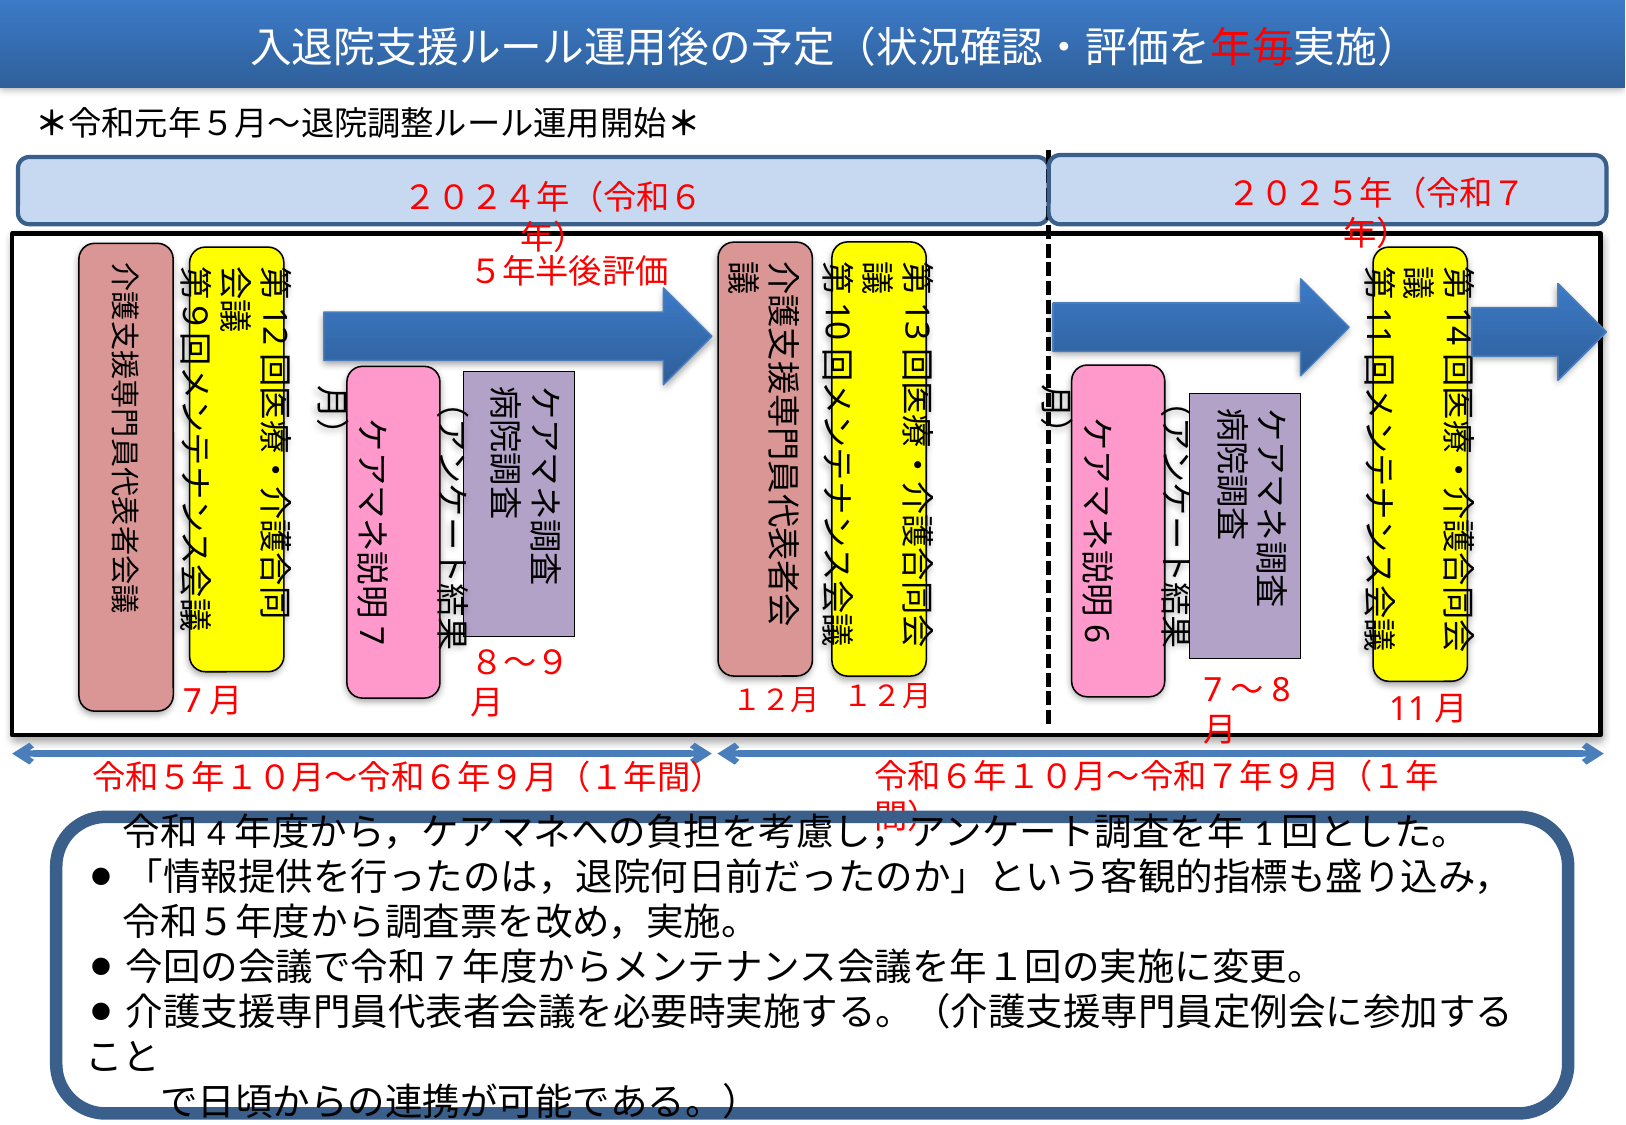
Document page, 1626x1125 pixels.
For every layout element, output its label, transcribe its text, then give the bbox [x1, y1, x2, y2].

text_box ５年半後評価 [454, 264, 712, 298]
text_box 7～8月 [1188, 660, 1337, 752]
text_box [323, 287, 713, 386]
text_box 令和4年度から，ケアマネへの負担を考慮し，アンケート調査を年1回とした。 ⚫「情報提供を行ったのは，退院何日前だったのか」という客観的指標も盛り込み， 令和５年度から調査票を改め，実施。 ⚫今回の会議で令和7年度からメンテナンス会議を年１回の実施に変更。 ⚫介護支援専門員代表者会議を必要時実施する。（介護支援専門員定例会に参加すること で日頃からの連携が可能である。） [54, 814, 1571, 1116]
text_box （アンケート結果 ケアマネ説明7月） [346, 365, 441, 699]
text_box 11月 [1374, 680, 1503, 735]
text_box 第12回医療・介護合同会議 第９回メンテナンス会議 [188, 246, 285, 671]
text_box ２０２４年（令和６年） [358, 168, 749, 264]
text_box ２０２５年（令和７年） [1203, 164, 1551, 260]
text_box [0, 0, 1625, 88]
text_box 令和５年１０月～令和６年９月（１年間） [77, 759, 827, 804]
text_box 介護支援専門員代表者会議 [717, 241, 814, 674]
text_box ケアマネ調査 病院調査 [1189, 393, 1301, 659]
text_box （アンケート結果 ケアマネ説明6月） [1070, 364, 1166, 698]
text_box １２月 [828, 669, 964, 720]
text_box 令和６年１０月～令和７年９月（１年間） [859, 747, 1188, 752]
text_box [1471, 282, 1607, 382]
text_box [1052, 152, 1609, 227]
text_box [15, 154, 1044, 227]
text_box 介護支援専門員代表者会議 [78, 242, 175, 712]
text_box ＊令和元年５月～退院調整ルール運用開始＊ [20, 94, 716, 150]
text_box 7月 [168, 671, 332, 727]
text_box 令和６年１０月～令和７年９月（１年間） [1337, 747, 1462, 752]
text_box [1053, 278, 1350, 377]
text_box １２月 [717, 674, 853, 724]
text_box [11, 233, 1601, 736]
text_box 入退院支援ルール運用後の予定（状況確認・評価を年毎実施） [235, 13, 1522, 79]
text_box 令和６年１０月～令和７年９月（１年間） [859, 762, 1462, 814]
text_box ケアマネ調査 病院調査 [463, 371, 575, 633]
text_box 令和５年１０月～令和６年９月（１年間） [77, 748, 827, 755]
text_box ８～９月 [455, 633, 604, 729]
text_box 第14回医療・介護合同会議 第11回メンテナンス会議 [1372, 246, 1469, 680]
text_box 第13回医療・介護合同会議 第10回メンテナンス会議 [831, 241, 928, 669]
